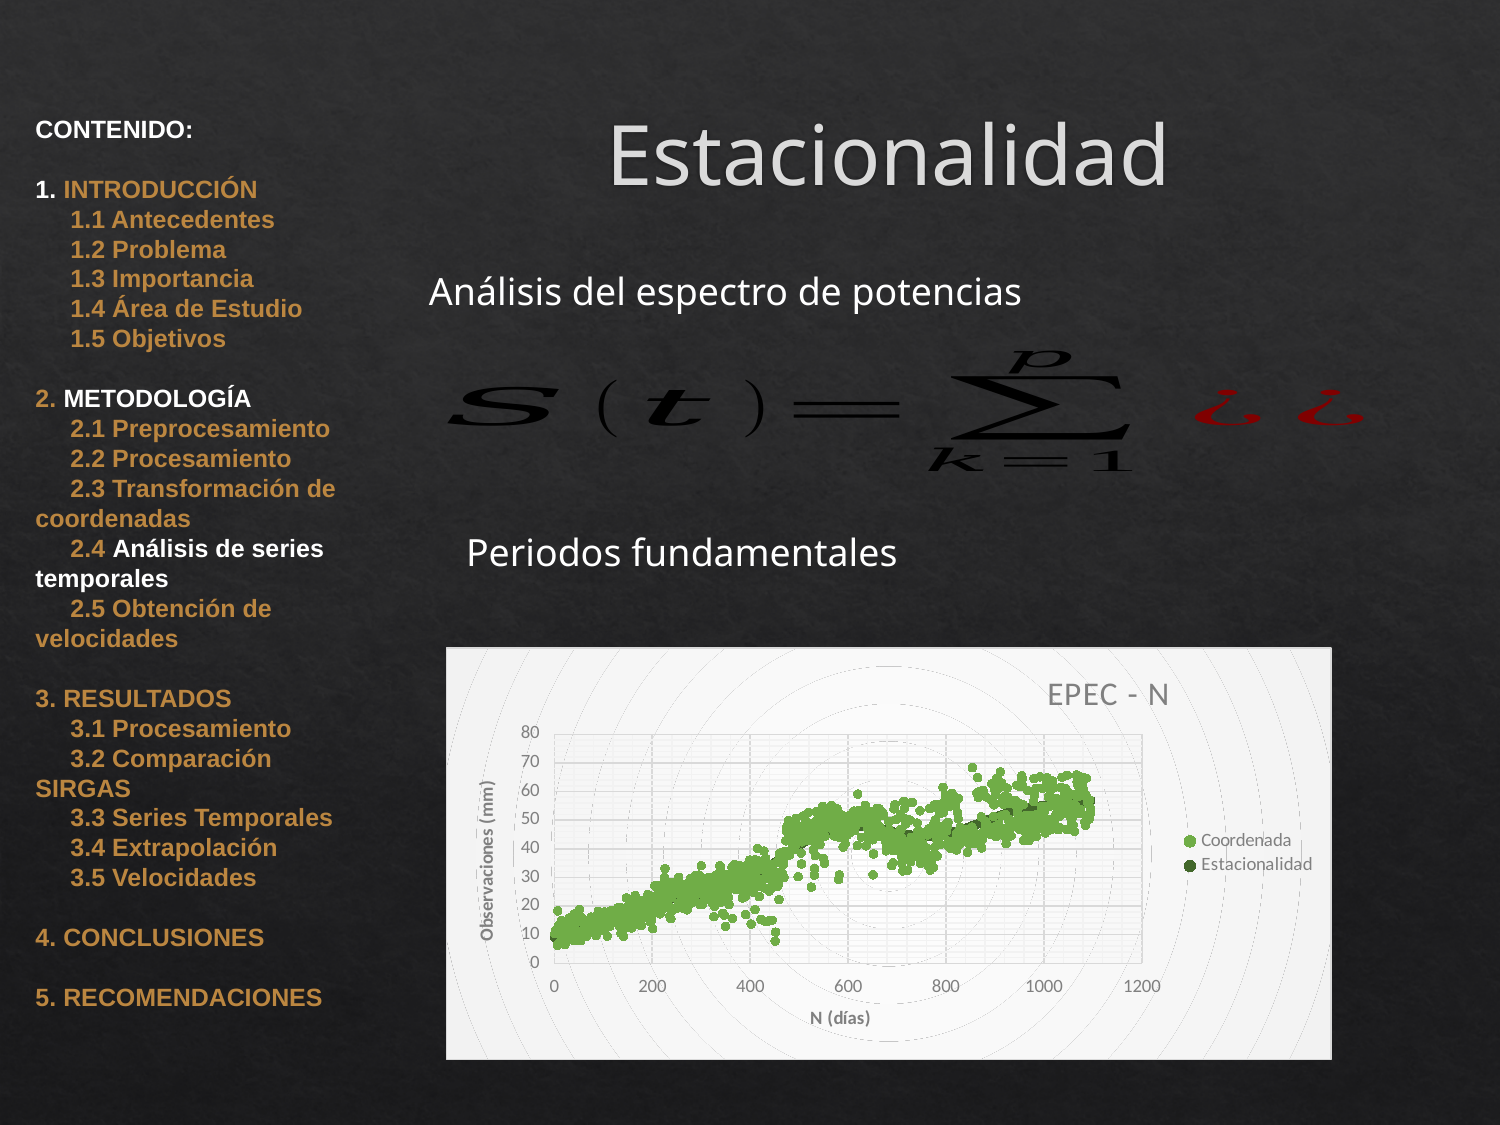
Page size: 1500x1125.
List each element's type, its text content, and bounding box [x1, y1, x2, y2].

text_box CONTENIDO: 1. INTRODUCCIÓN 1.1 Antecedentes 1.2 Problema 1.3 Importancia 1.4 Área de Estudio 1.5 Objetivos 2. METODOLOGÍA 2.1 Preprocesamiento 2.2 Procesamiento 2.3 Transformación de coordenadas 2.4 Análisis de series temporales 2.5 Obtención de velocidades 3. RESULTADOS 3.1 Procesamiento 3.2 Comparación SIRGAS 3.3 Series Temporales 3.4 Extrapolación 3.5 Velocidades 4. CONCLUSIONES 5. RECOMENDACIONES [20, 105, 359, 1054]
text_box Análisis del espectro de potencias [414, 260, 1038, 321]
title Estacionalidad [375, 60, 1403, 244]
text_box Periodos fundamentales [451, 521, 913, 582]
chart [445, 646, 1332, 1061]
